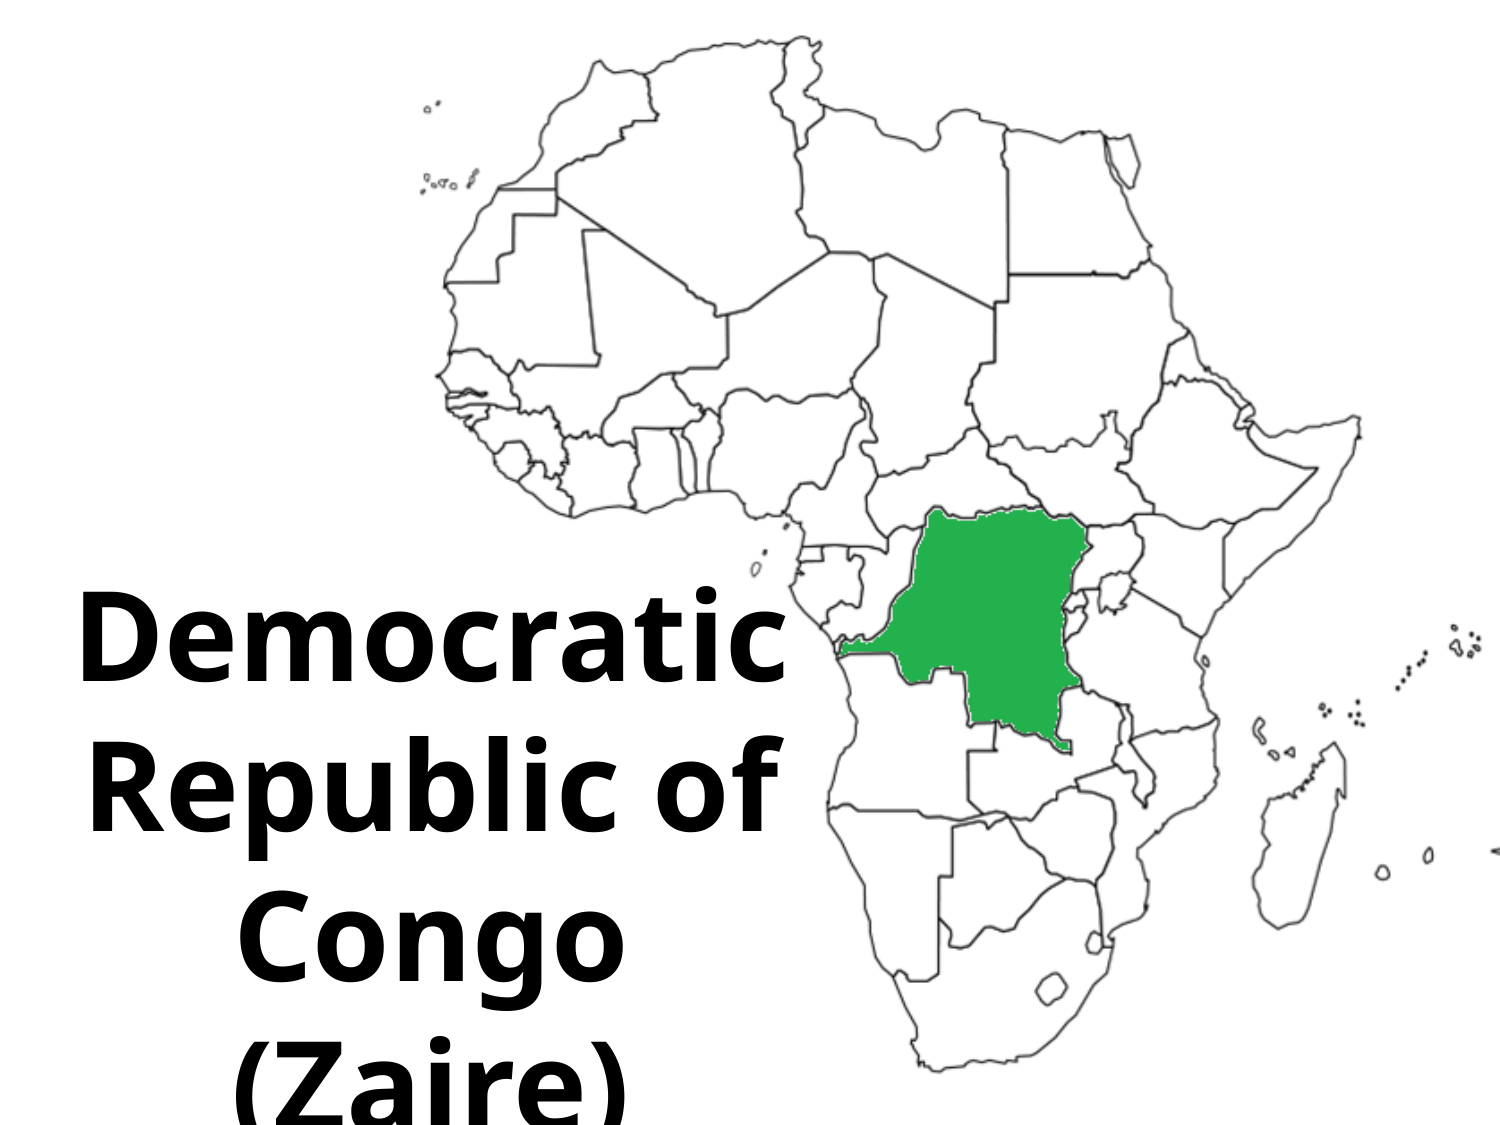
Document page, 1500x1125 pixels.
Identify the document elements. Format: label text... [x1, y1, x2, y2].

title Democratic Republic of Congo (Zaire) [37, 624, 825, 1088]
picture [399, 1, 1500, 1076]
